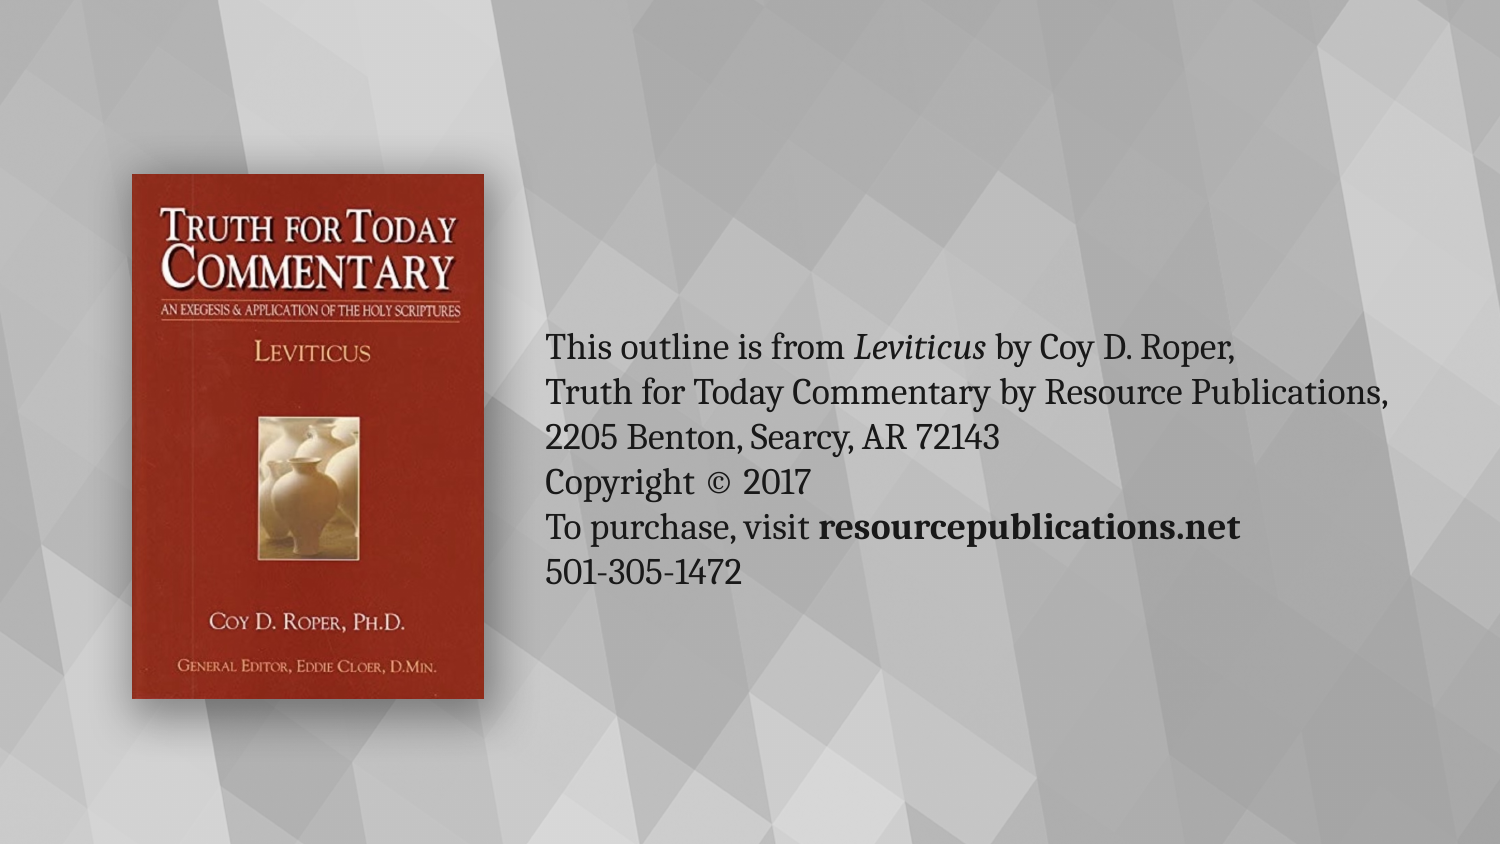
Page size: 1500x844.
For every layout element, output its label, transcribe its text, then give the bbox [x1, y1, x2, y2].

text_box This outline is from Leviticus by Coy D. Roper, Truth for Today Commentary by Resource Publications, 2205 Benton, Searcy, AR 72143 Copyright © 2017 To purchase, visit resourcepublications.net 501-305-1472 [530, 314, 1500, 600]
picture [0, 0, 1500, 844]
